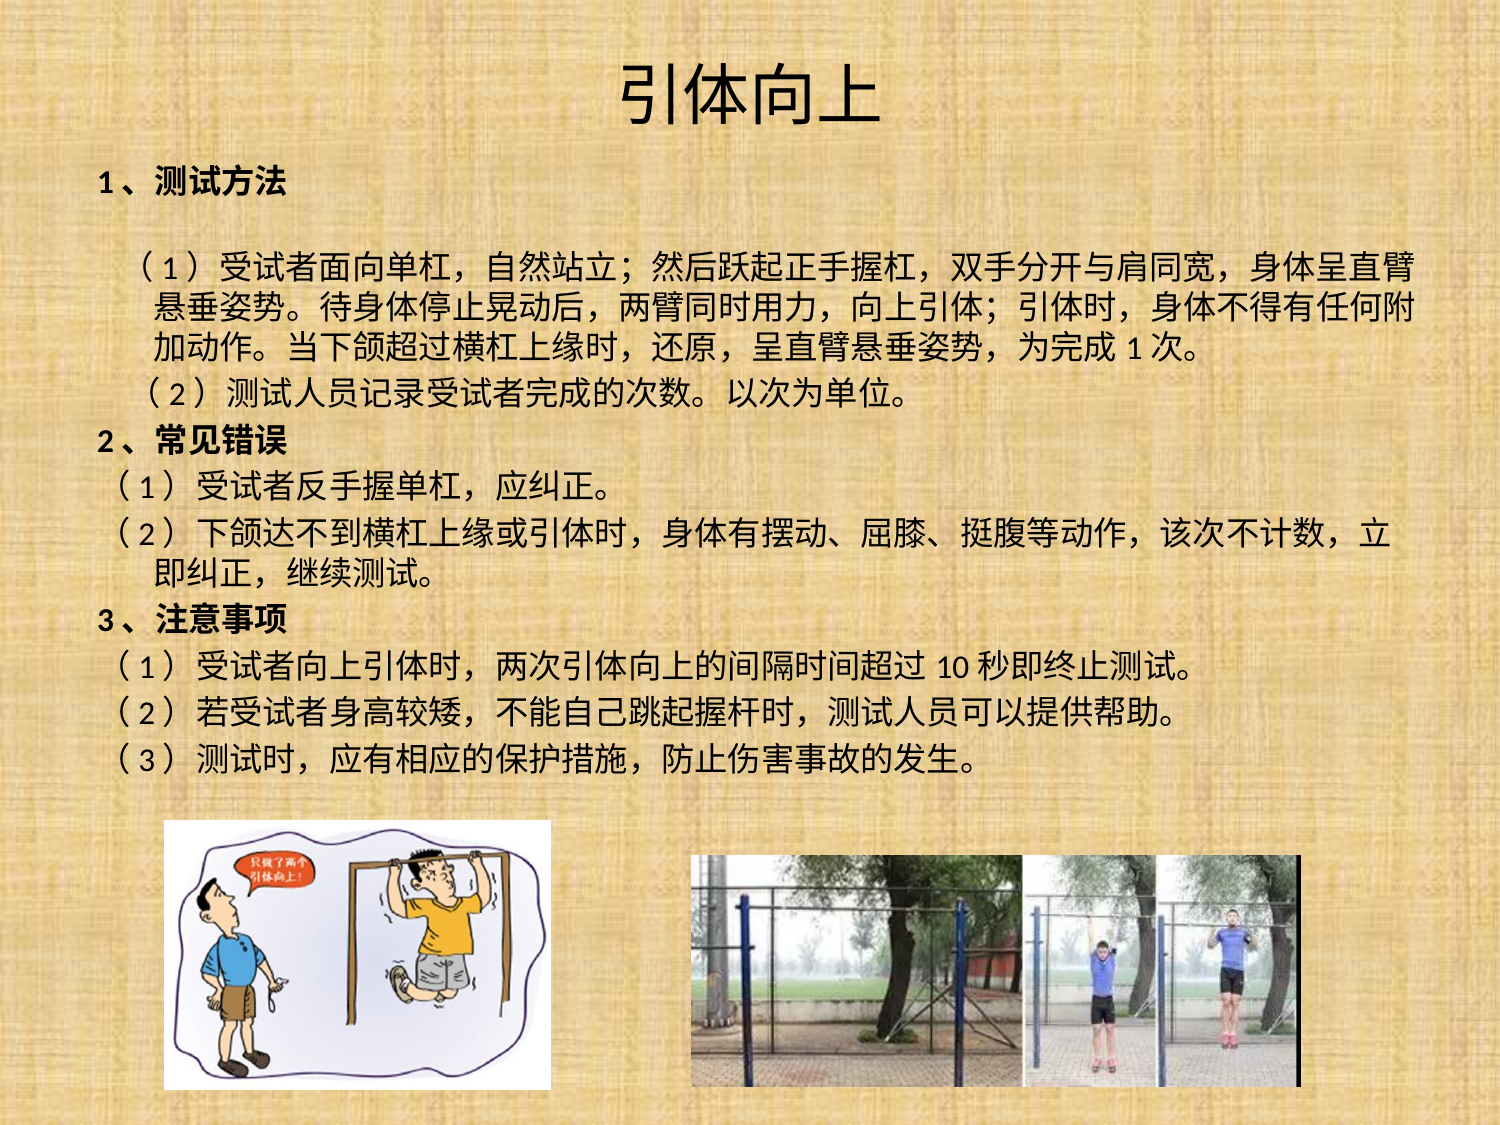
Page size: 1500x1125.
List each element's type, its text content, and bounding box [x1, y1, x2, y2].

picture [0, 0, 1500, 1125]
title 引体向上 [75, 45, 1425, 141]
list 1、测试方法 （1）受试者面向单杠，自然站立；然后跃起正手握杠，双手分开与肩同宽，身体呈直臂悬垂姿势。待身体停止晃动后，两臂同时用力，向上引体；引体时，身体不得有任何附加动作。当下颌超过横杠上缘时，还原，呈直臂悬垂姿势，为完成1次。 （2）测试人员记录受试者完成的次数。以次为单位。 2、常见错误 （1）受试者反手握单杠，应纠正。 （2）下颌达不到横杠上缘或引体时，身体有摆动、屈膝、挺腹等动作，该次不计数，立即纠正，继续测试。 3、注意事项 （1）受试者向上引体时，两次引体向上的间隔时间超过10秒即终止测试。 （2）若受试者身高较矮，不能自己跳起握杆时，测试人员可以提供帮助。 （3）测试时，应有相应的保护措施，防止伤害事故的发生。 [82, 152, 1432, 895]
